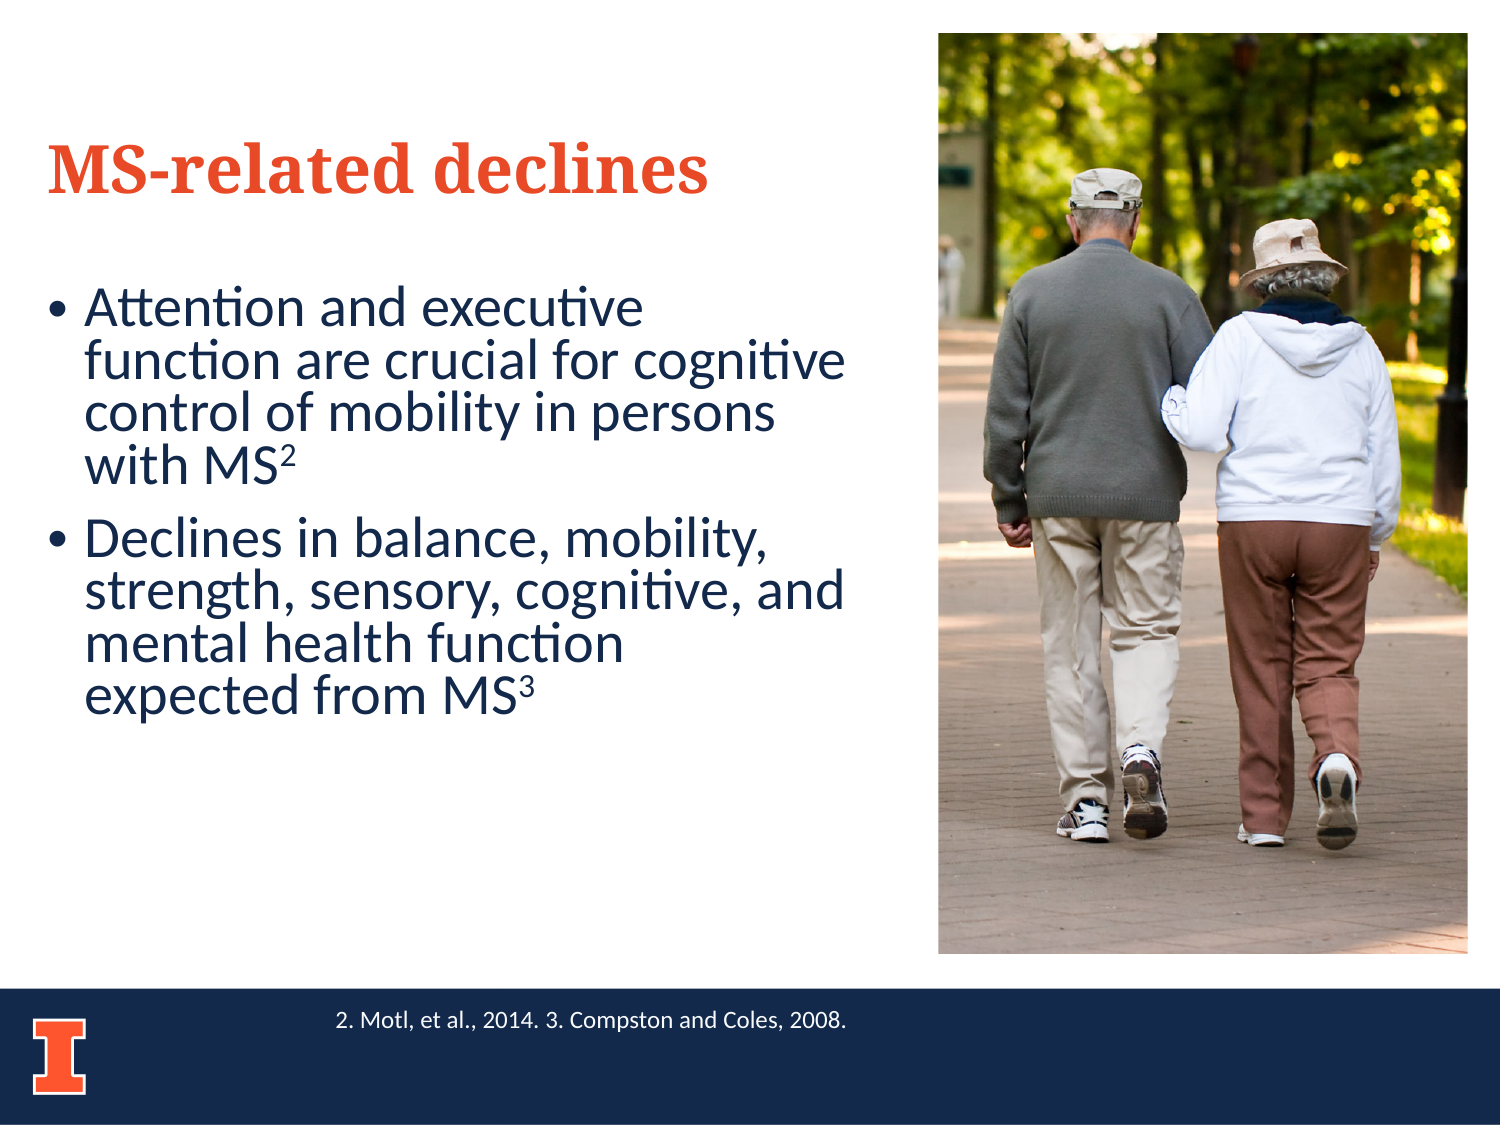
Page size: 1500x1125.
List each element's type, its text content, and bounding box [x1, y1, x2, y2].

text_box 2. Motl, et al., 2014. 3. Compston and Coles, 2008. [320, 996, 1273, 1042]
picture [0, 0, 1500, 1125]
list Attention and executive function are crucial for cognitive control of mobility in persons with MS2 Declines in balance, mobility, strength, sensory, cognitive, and mental health function expected from MS3 [32, 277, 869, 873]
title MS-related declines [32, 59, 938, 278]
